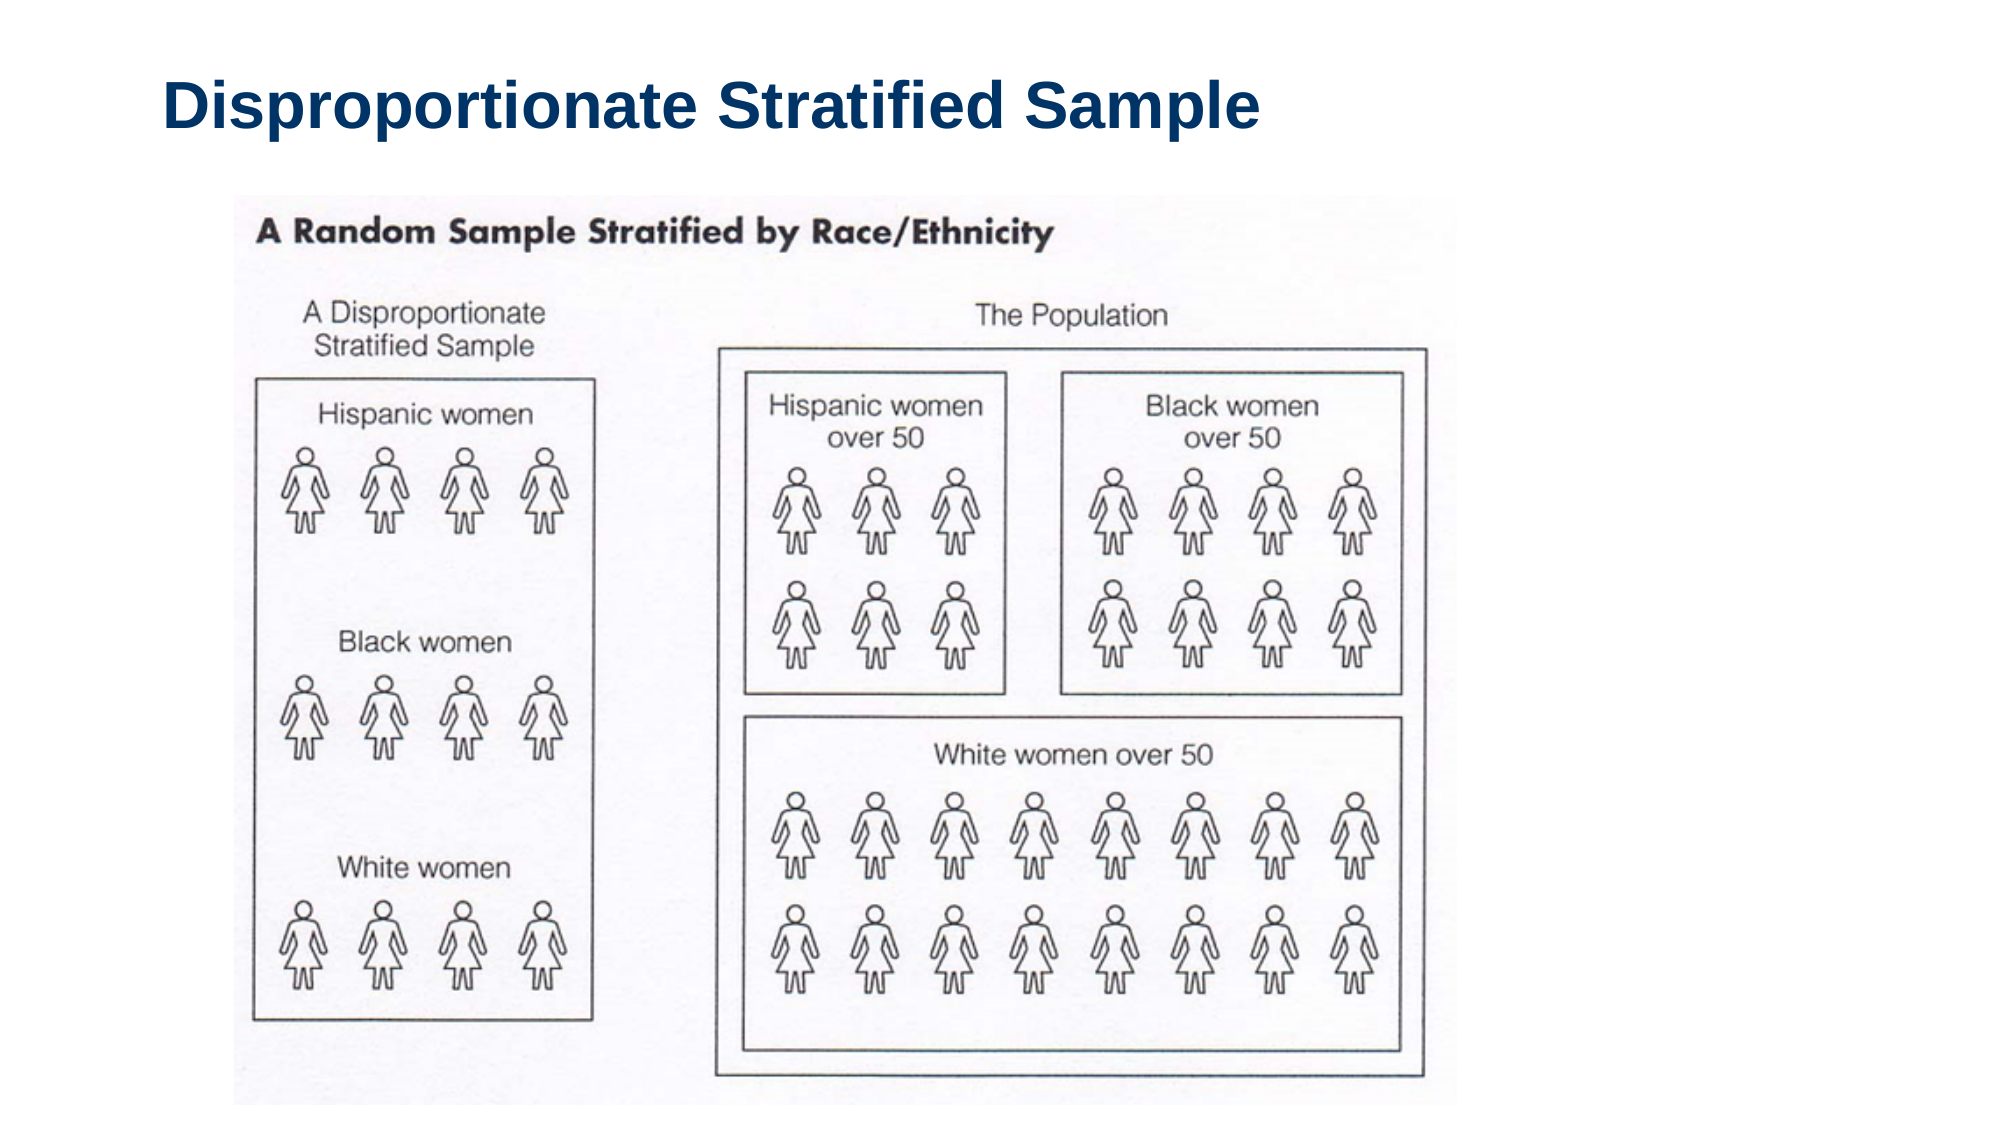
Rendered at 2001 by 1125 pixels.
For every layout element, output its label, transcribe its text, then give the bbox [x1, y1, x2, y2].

picture [233, 195, 1458, 1105]
text_box Disproportionate Stratified Sample [147, 8, 1458, 196]
